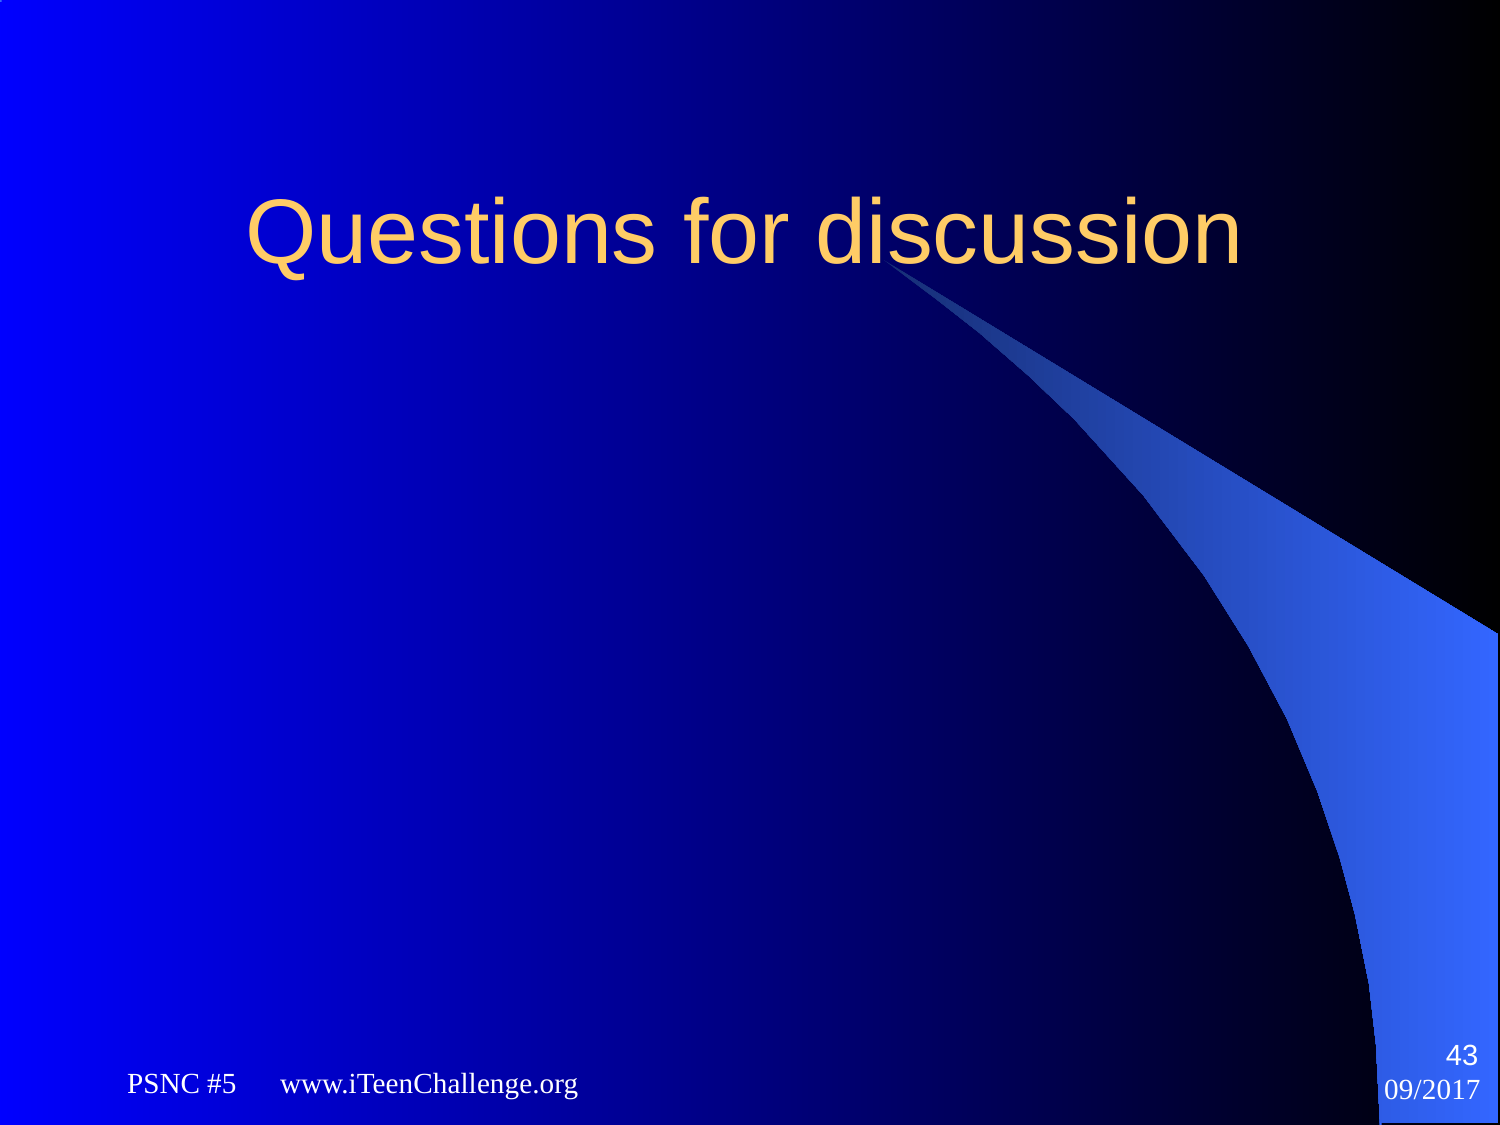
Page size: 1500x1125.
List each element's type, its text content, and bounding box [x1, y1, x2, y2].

title Questions for discussion [82, 99, 1409, 354]
footer PSNC #5 www.iTeenChallenge.org [111, 1044, 813, 1120]
slide_number 43 [1180, 1008, 1494, 1072]
slide_number 09/2017 [1183, 1056, 1497, 1120]
